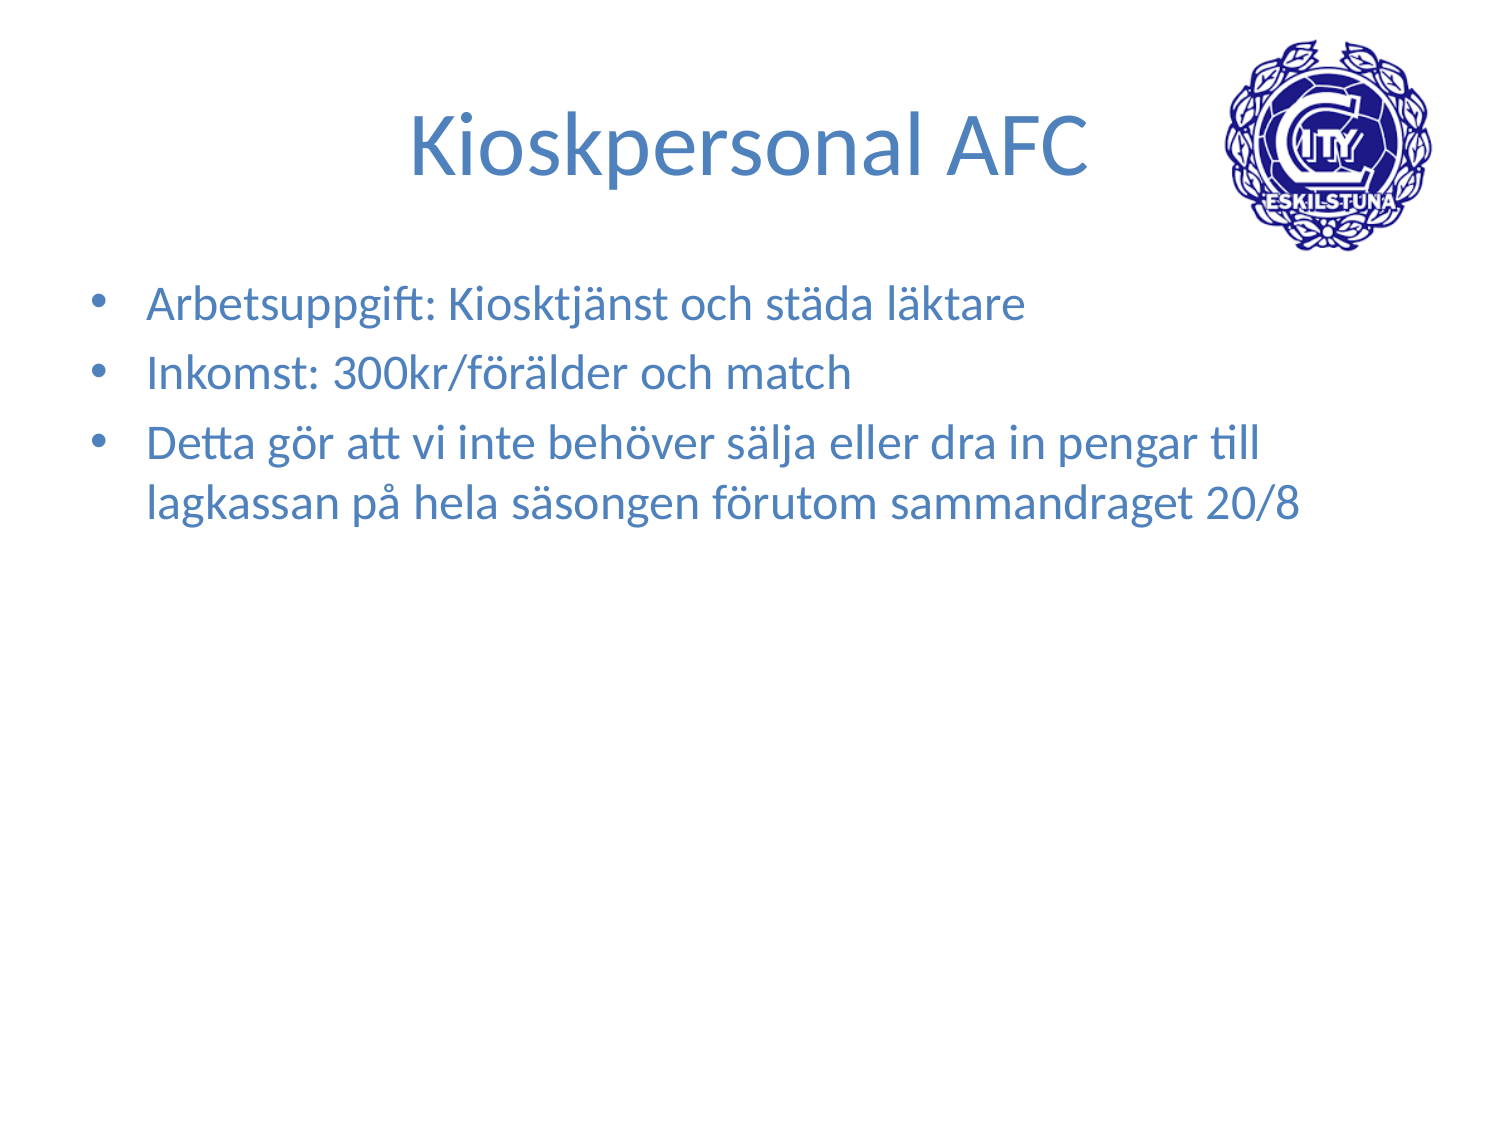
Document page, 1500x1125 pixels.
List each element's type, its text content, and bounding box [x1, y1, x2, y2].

title Kioskpersonal AFC [75, 45, 1201, 233]
picture [1206, 24, 1451, 260]
list Arbetsuppgift: Kiosktjänst och städa läktare Inkomst: 300kr/förälder och match Detta gör att vi inte behöver sälja eller dra in pengar till lagkassan på hela säsongen förutom sammandraget 20/8 [75, 262, 1425, 1005]
